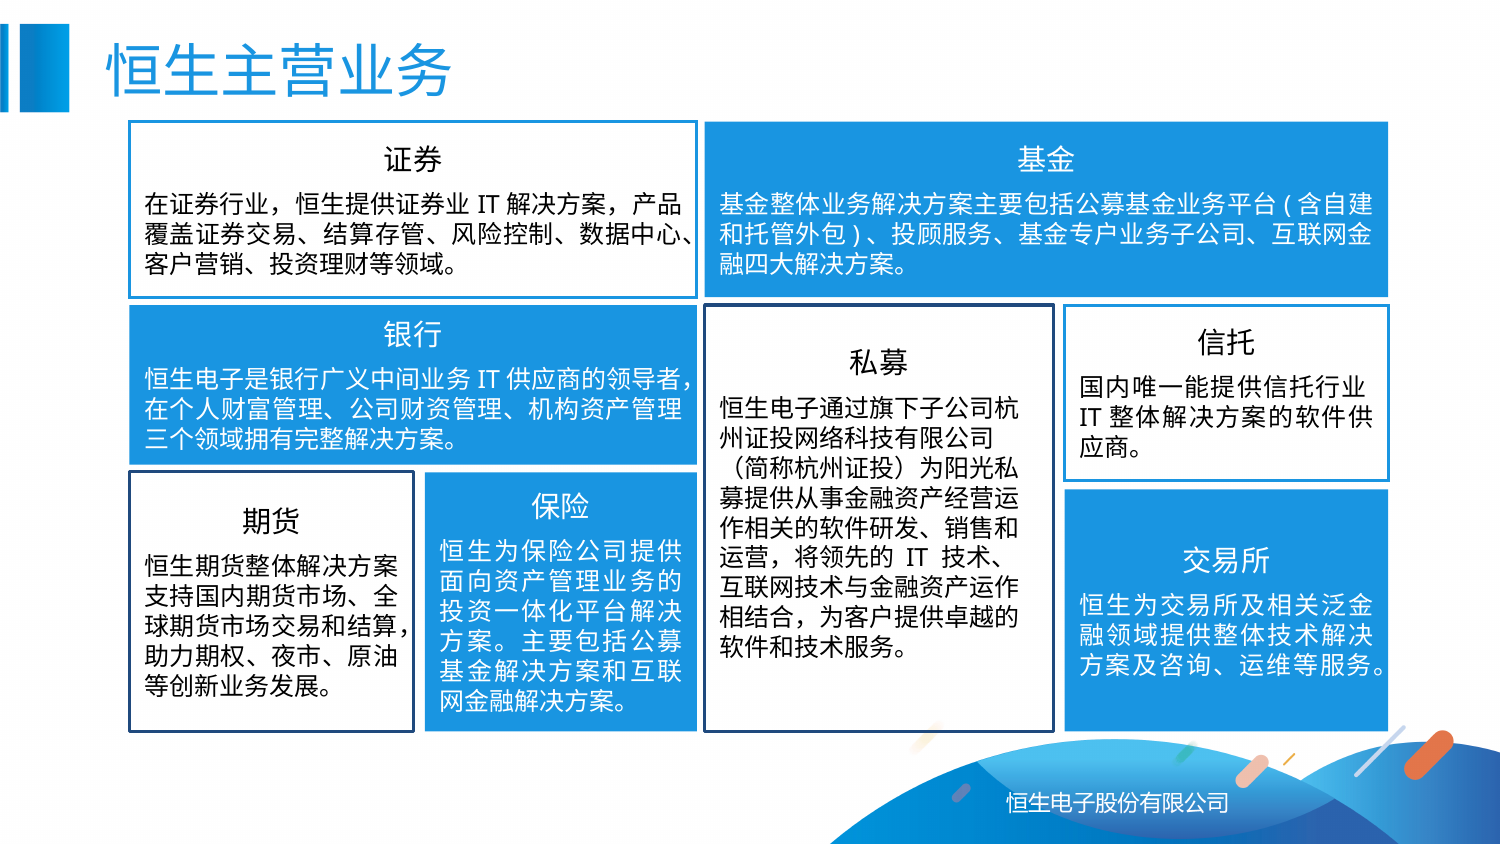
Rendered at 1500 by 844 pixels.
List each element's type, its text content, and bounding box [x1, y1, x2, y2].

text_box 恒生主营业务 [89, 26, 611, 112]
text_box 基金 基金整体业务解决方案主要包括公募基金业务平台(含自建和托管外包)、投顾服务、基金专户业务子公司、互联网金融四大解决方案。 [704, 121, 1389, 298]
text_box 信托 国内唯一能提供信托行业IT整体解决方案的软件供应商。 [1064, 304, 1389, 482]
picture [0, 0, 1500, 844]
text_box 私募 恒生电子通过旗下子公司杭州证投网络科技有限公司（简称杭州证投）为阳光私募提供从事金融资产经营运作相关的软件研发、销售和运营，将领先的 IT 技术、互联网技术与金融资产运作相结合，为客户提供卓越的软件和技术服务。 [704, 305, 1054, 732]
text_box 银行 恒生电子是银行广义中间业务IT供应商的领导者，在个人财富管理、公司财资管理、机构资产管理三个领域拥有完整解决方案。 [128, 304, 698, 466]
picture [953, 784, 970, 802]
text_box 保险 恒生为保险公司提供面向资产管理业务的投资一体化平台解决方案。主要包括公募基金解决方案和互联网金融解决方案。 [424, 471, 698, 732]
text_box 期货 恒生期货整体解决方案支持国内期货市场、全球期货市场交易和结算，助力期权、夜市、原油等创新业务发展。 [129, 471, 414, 732]
text_box 证券 在证券行业，恒生提供证券业IT解决方案，产品覆盖证券交易、结算存管、风险控制、数据中心、客户营销、投资理财等领域。 [128, 121, 698, 299]
text_box 交易所 恒生为交易所及相关泛金融领域提供整体技术解决方案及咨询、运维等服务。 [1064, 488, 1389, 732]
